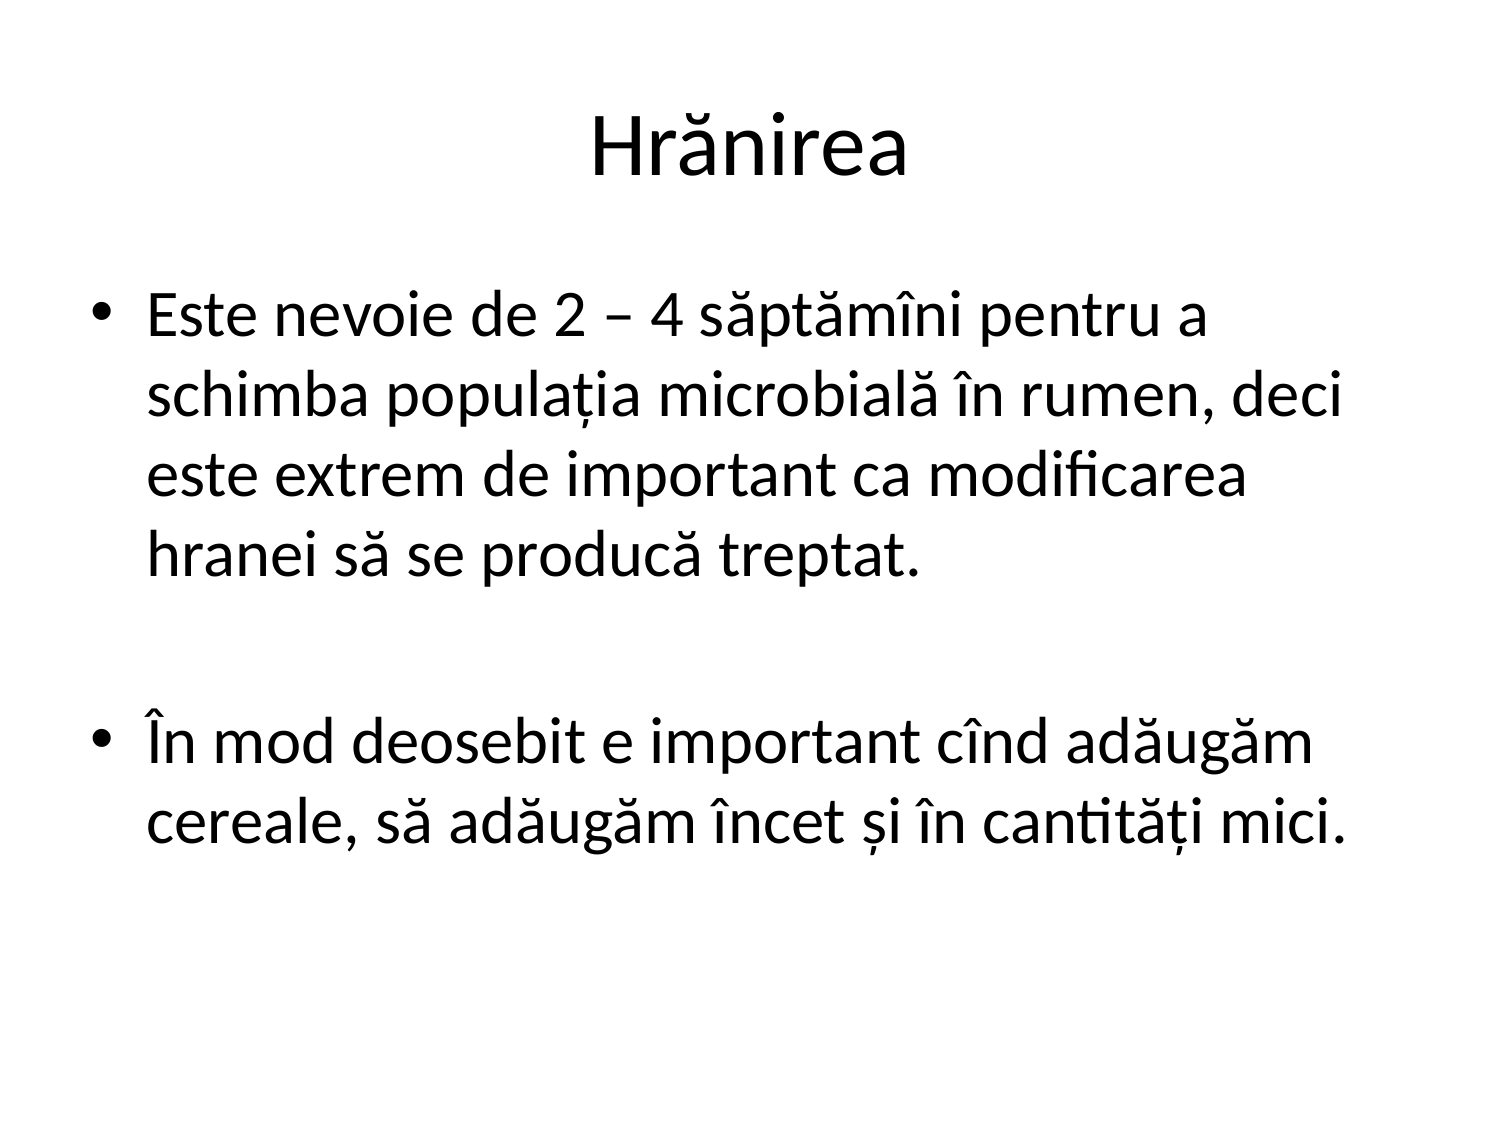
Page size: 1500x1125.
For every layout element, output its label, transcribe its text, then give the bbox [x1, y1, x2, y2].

title Hrănirea [75, 45, 1425, 233]
list Este nevoie de 2 – 4 săptămîni pentru a schimba populația microbială în rumen, deci este extrem de important ca modificarea hranei să se producă treptat. În mod deosebit e important cînd adăugăm cereale, să adăugăm încet și în cantități mici. [75, 262, 1425, 1005]
